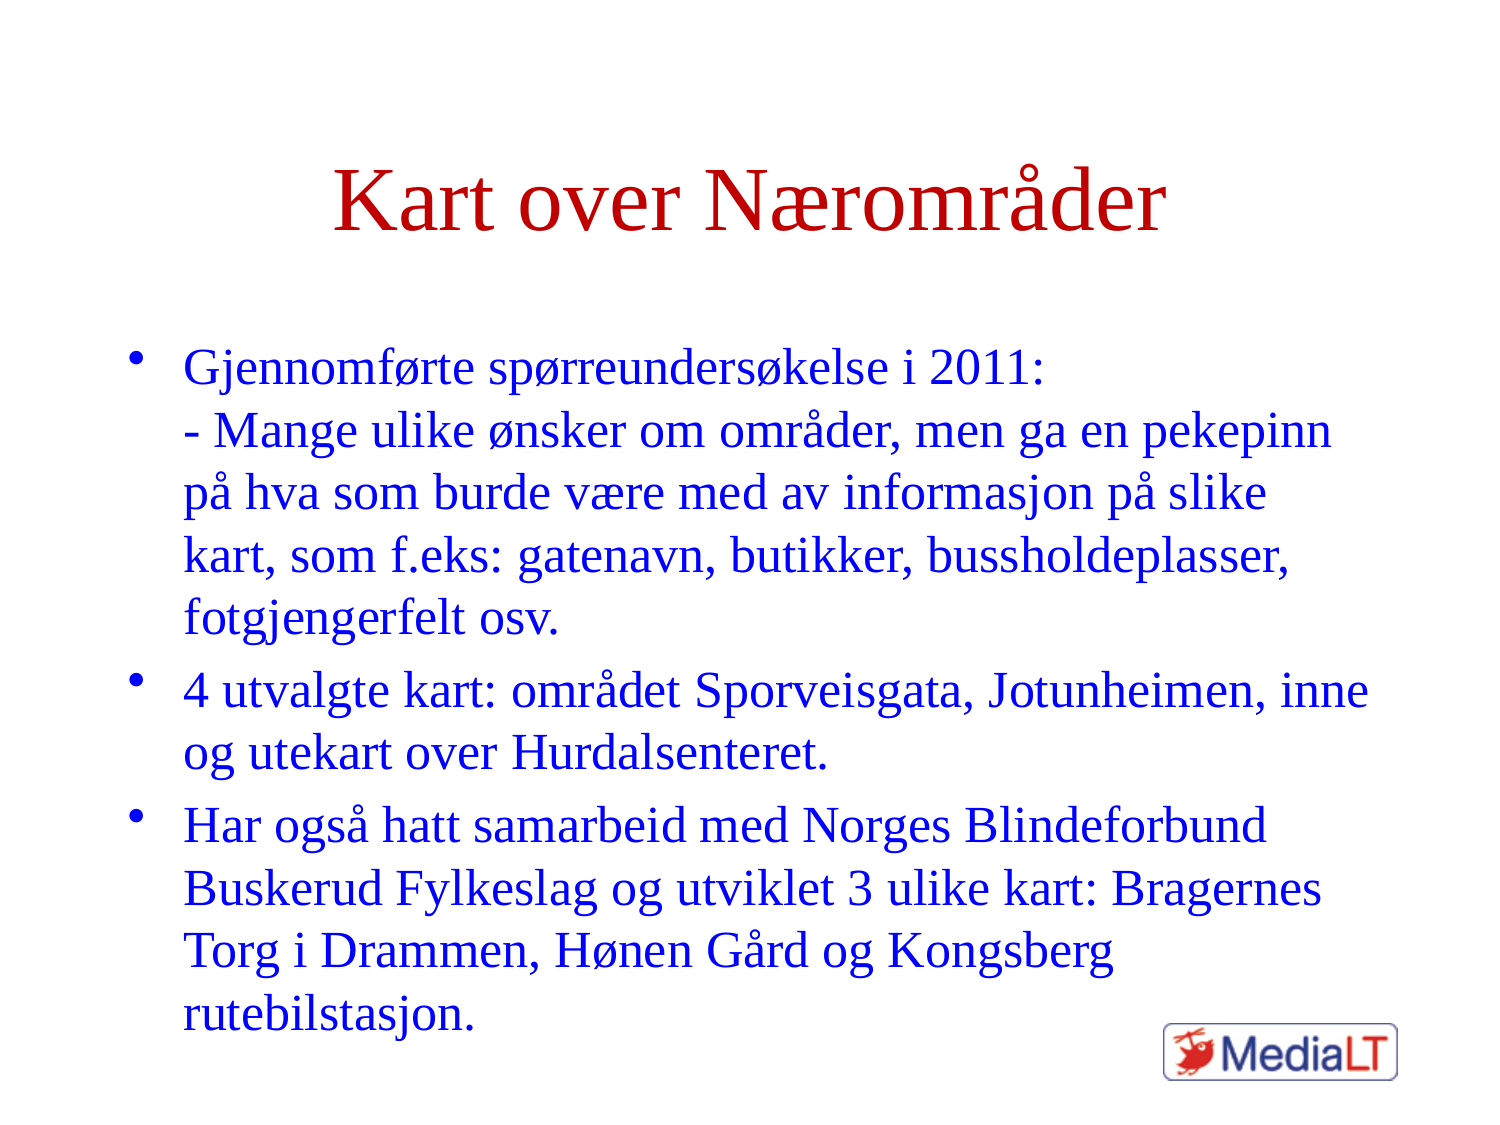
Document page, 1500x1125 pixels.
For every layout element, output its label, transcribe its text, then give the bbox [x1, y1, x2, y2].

title Kart over Nærområder [112, 99, 1388, 288]
list Gjennomførte spørreundersøkelse i 2011: - Mange ulike ønsker om områder, men ga en pekepinn på hva som burde være med av informasjon på slike kart, som f.eks: gatenavn, butikker, bussholdeplasser, fotgjengerfelt osv. 4 utvalgte kart: området Sporveisgata, Jotunheimen, inne og utekart over Hurdalsenteret. Har også hatt samarbeid med Norges Blindeforbund Buskerud Fylkeslag og utviklet 3 ulike kart: Bragernes Torg i Drammen, Hønen Gård og Kongsberg rutebilstasjon. [112, 324, 1388, 1001]
picture [1163, 1023, 1398, 1081]
